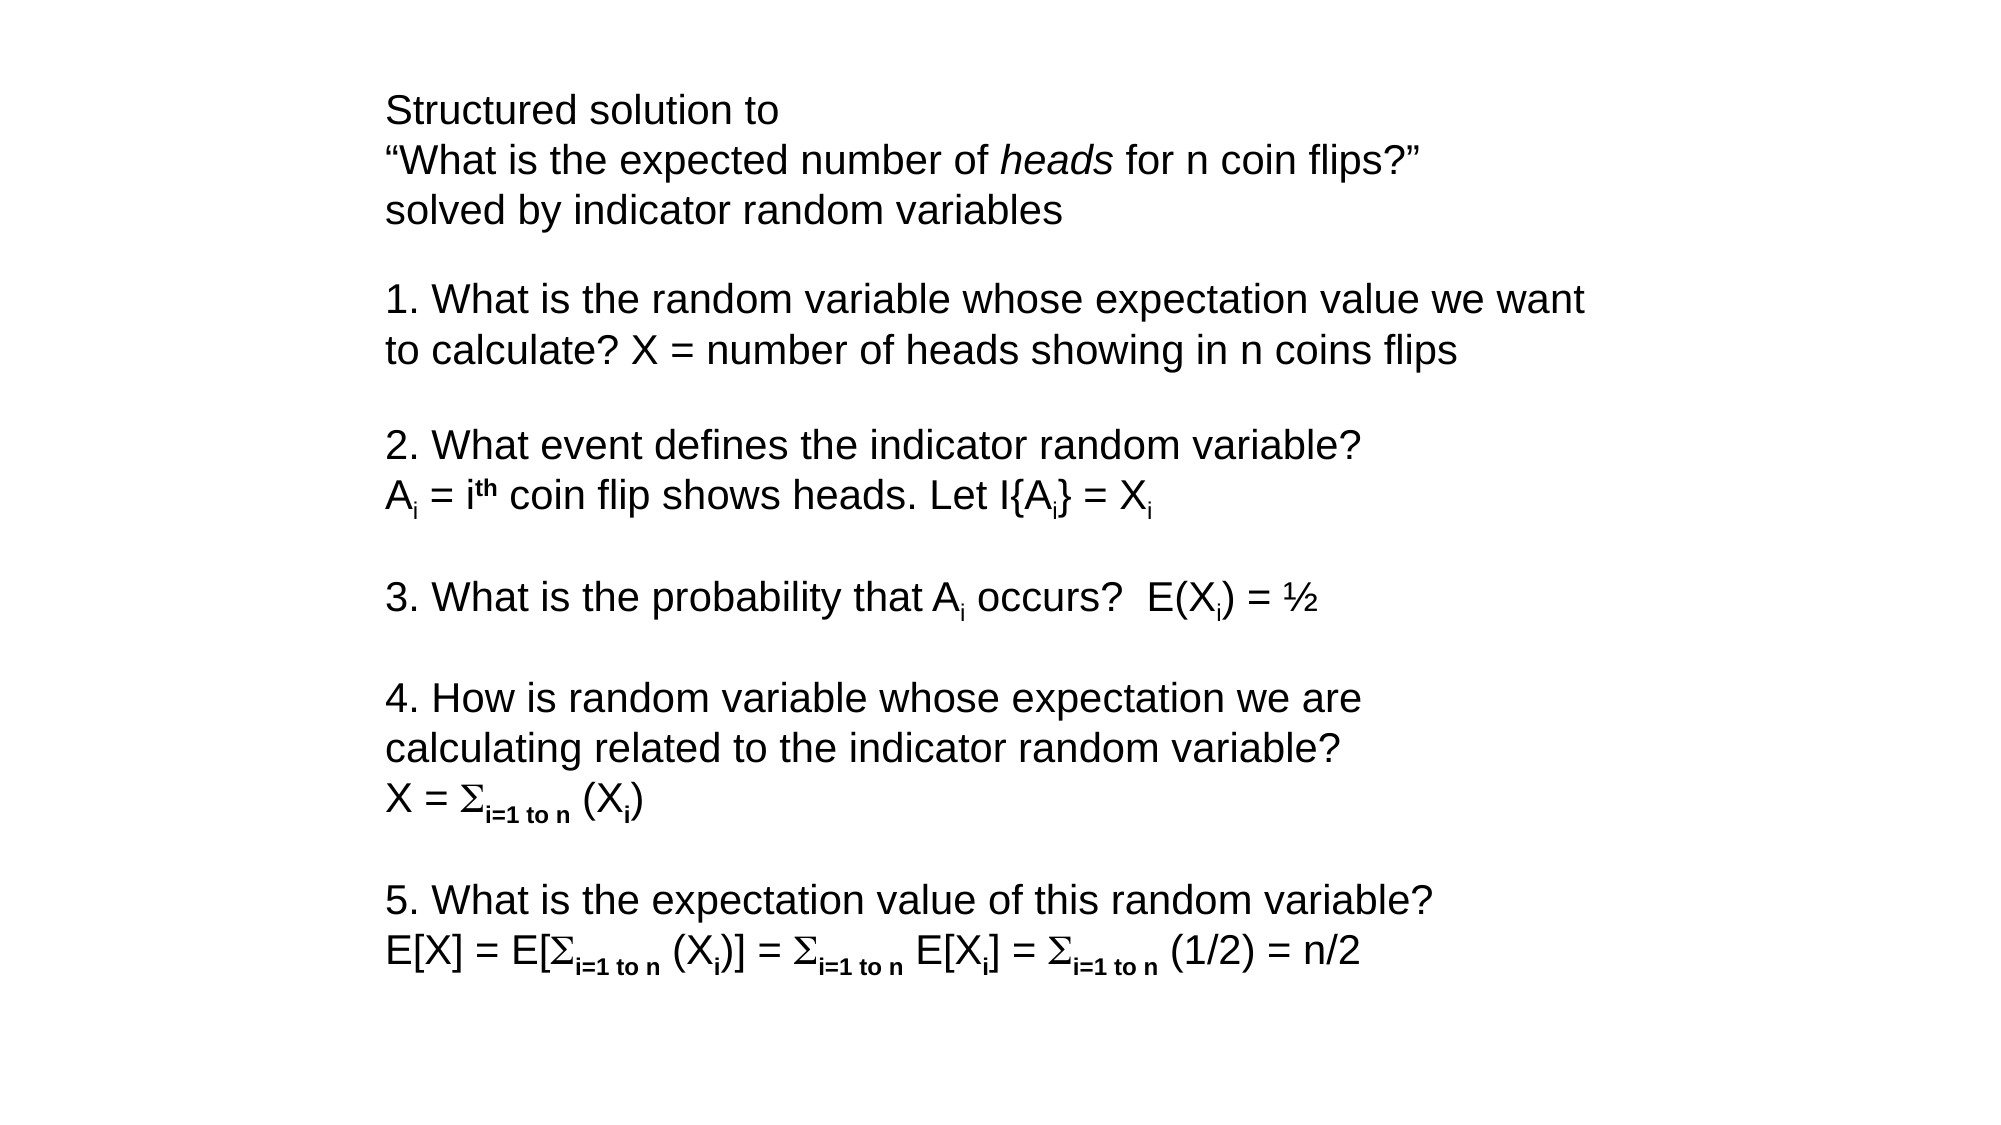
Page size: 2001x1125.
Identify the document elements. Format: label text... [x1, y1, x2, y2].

text_box Structured solution to “What is the expected number of heads for n coin flips?” solved by indicator random variables 1. What is the random variable whose expectation value we want to calculate? X = number of heads showing in n coins flips 2. What event defines the indicator random variable? Ai = ith coin flip shows heads. Let I{Ai} = Xi 3. What is the probability that Ai occurs? E(Xi) = ½ 4. How is random variable whose expectation we are calculating related to the indicator random variable? X = i=1 to n (Xi) 5. What is the expectation value of this random variable? E[X] = E[i=1 to n (Xi)] = i=1 to n E[Xi] = i=1 to n (1/2) = n/2 [370, 75, 1612, 988]
